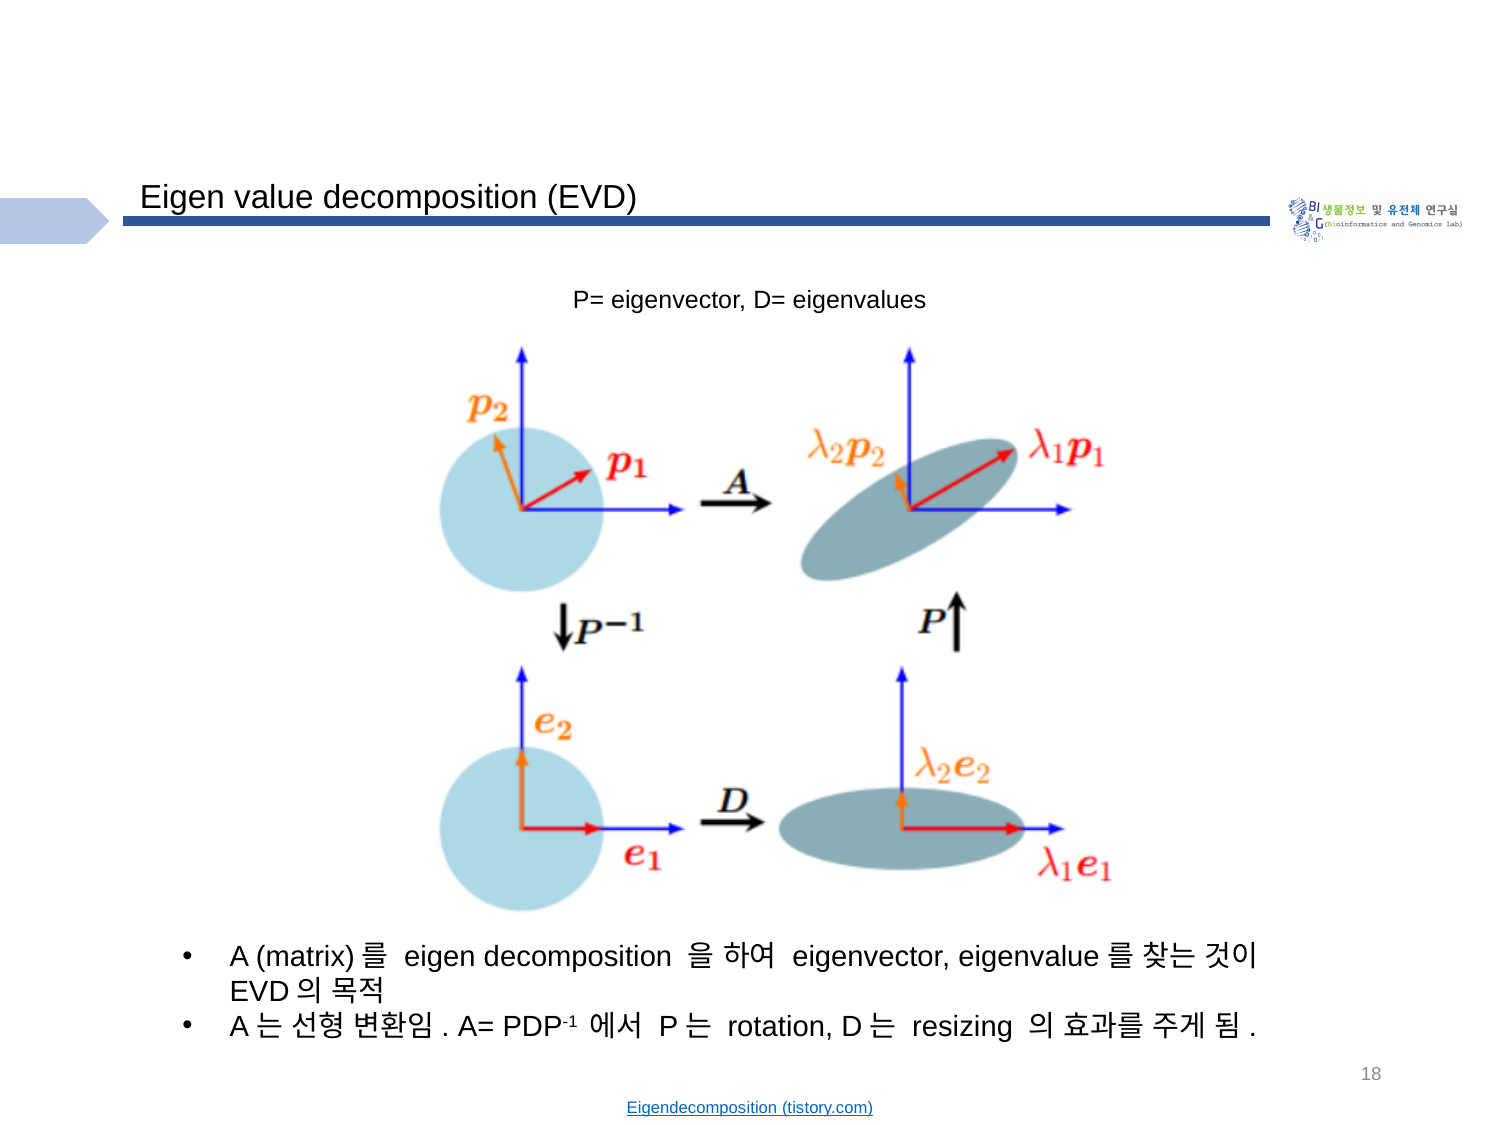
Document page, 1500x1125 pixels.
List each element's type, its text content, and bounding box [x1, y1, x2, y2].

title Eigen value decomposition (EVD) [124, 176, 1166, 220]
text_box P= eigenvector, D= eigenvalues [426, 276, 1073, 298]
picture [362, 298, 1115, 943]
text_box [0, 197, 111, 245]
slide_number 18 [1059, 1042, 1397, 1103]
text_box A (matrix)를 eigen decomposition 을 하여 eigenvector, eigenvalue를 찾는 것이 EVD의 목적 A는 선형 변환임. A= PDP-1 에서 P는 rotation, D는 resizing 의 효과를 주게 됨. [167, 929, 1332, 1050]
text_box Eigendecomposition (tistory.com) [294, 1089, 1206, 1125]
picture [1285, 194, 1463, 244]
